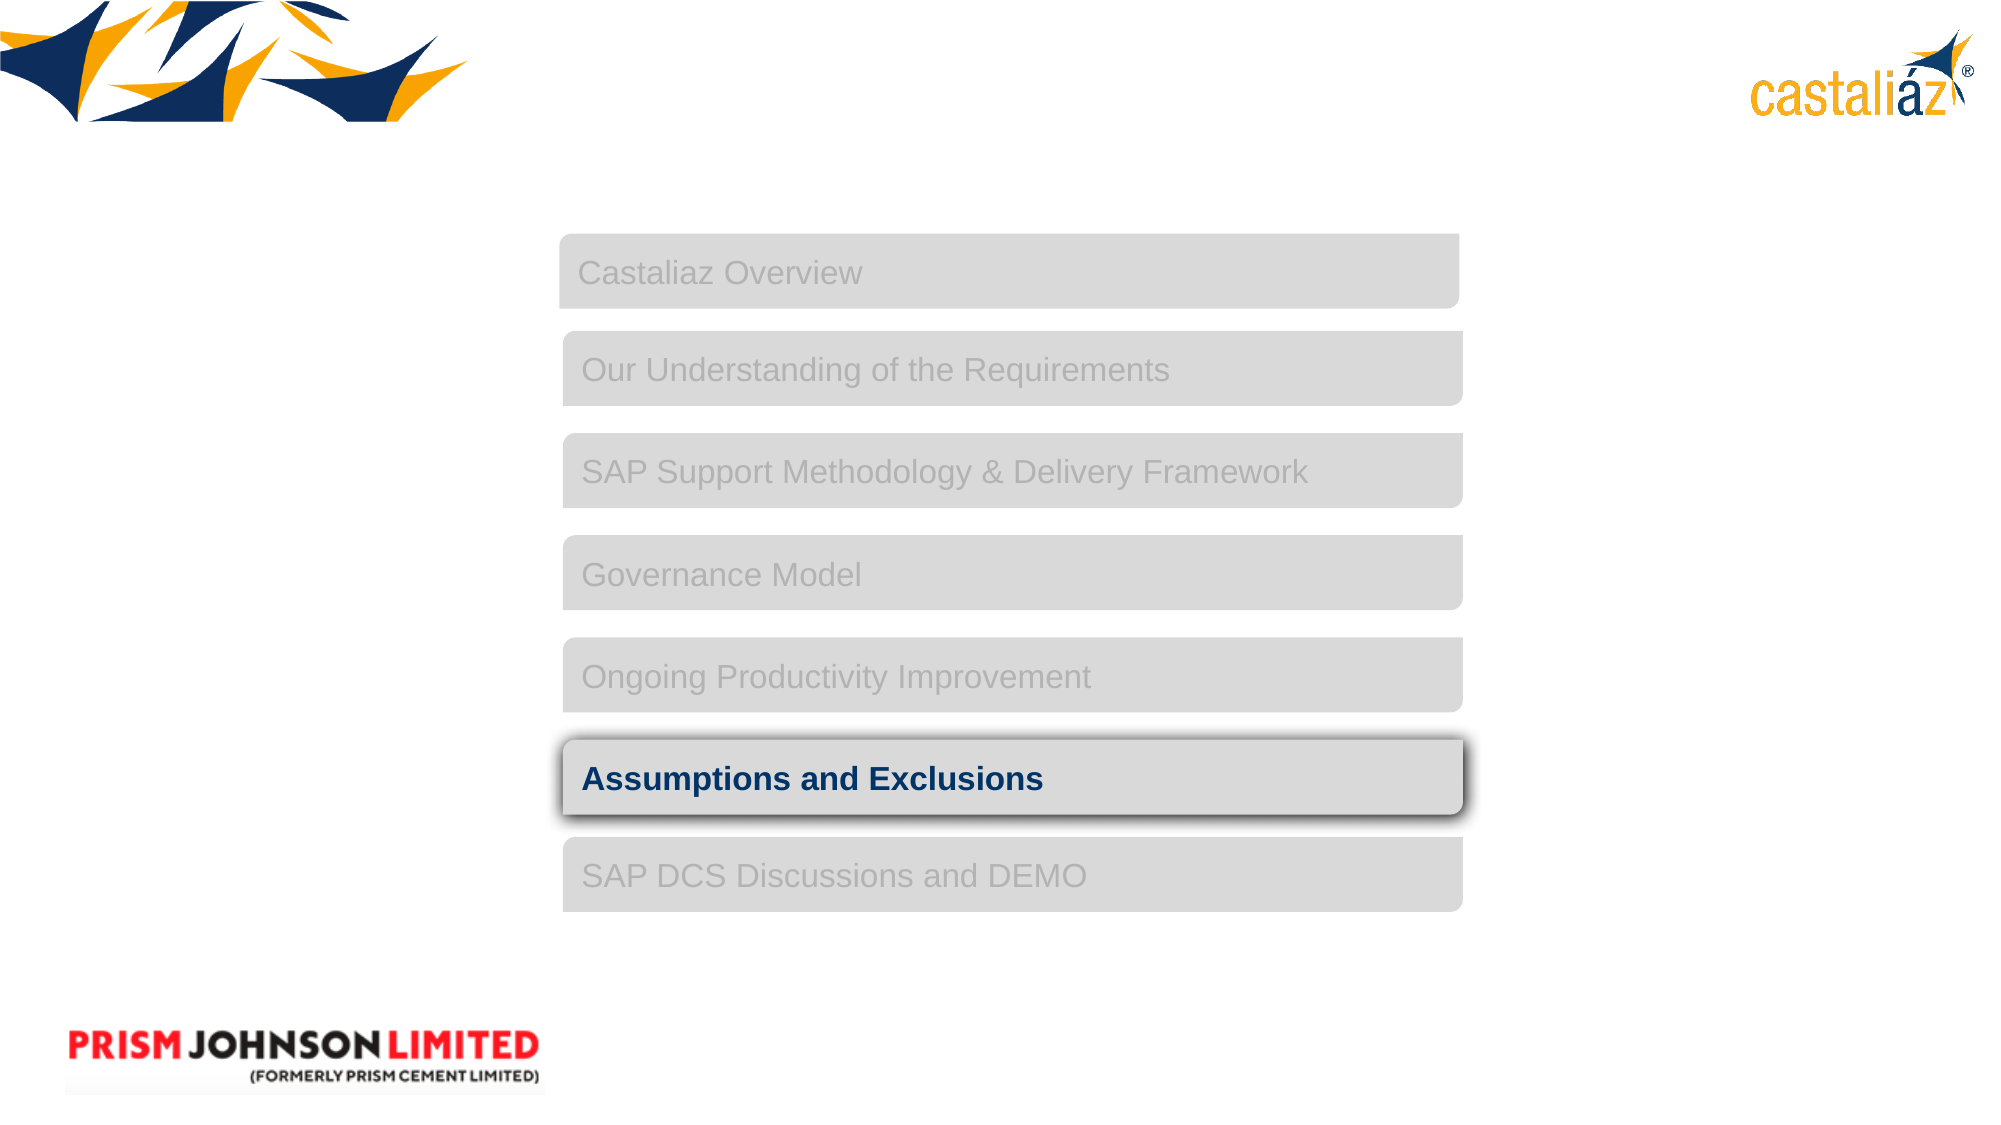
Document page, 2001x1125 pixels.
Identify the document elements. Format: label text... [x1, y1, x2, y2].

text_box Governance Model [562, 535, 1463, 611]
picture [1741, 0, 1984, 145]
text_box Ongoing Productivity Improvement [562, 637, 1463, 713]
text_box SAP Support Methodology & Delivery Framework [562, 432, 1463, 509]
picture [0, 0, 757, 122]
text_box Castaliaz Overview [559, 233, 1460, 309]
text_box Assumptions and Exclusions [562, 739, 1463, 815]
picture [65, 1022, 546, 1096]
text_box SAP DCS Discussions and DEMO [562, 836, 1463, 912]
text_box Our Understanding of the Requirements [562, 330, 1463, 406]
